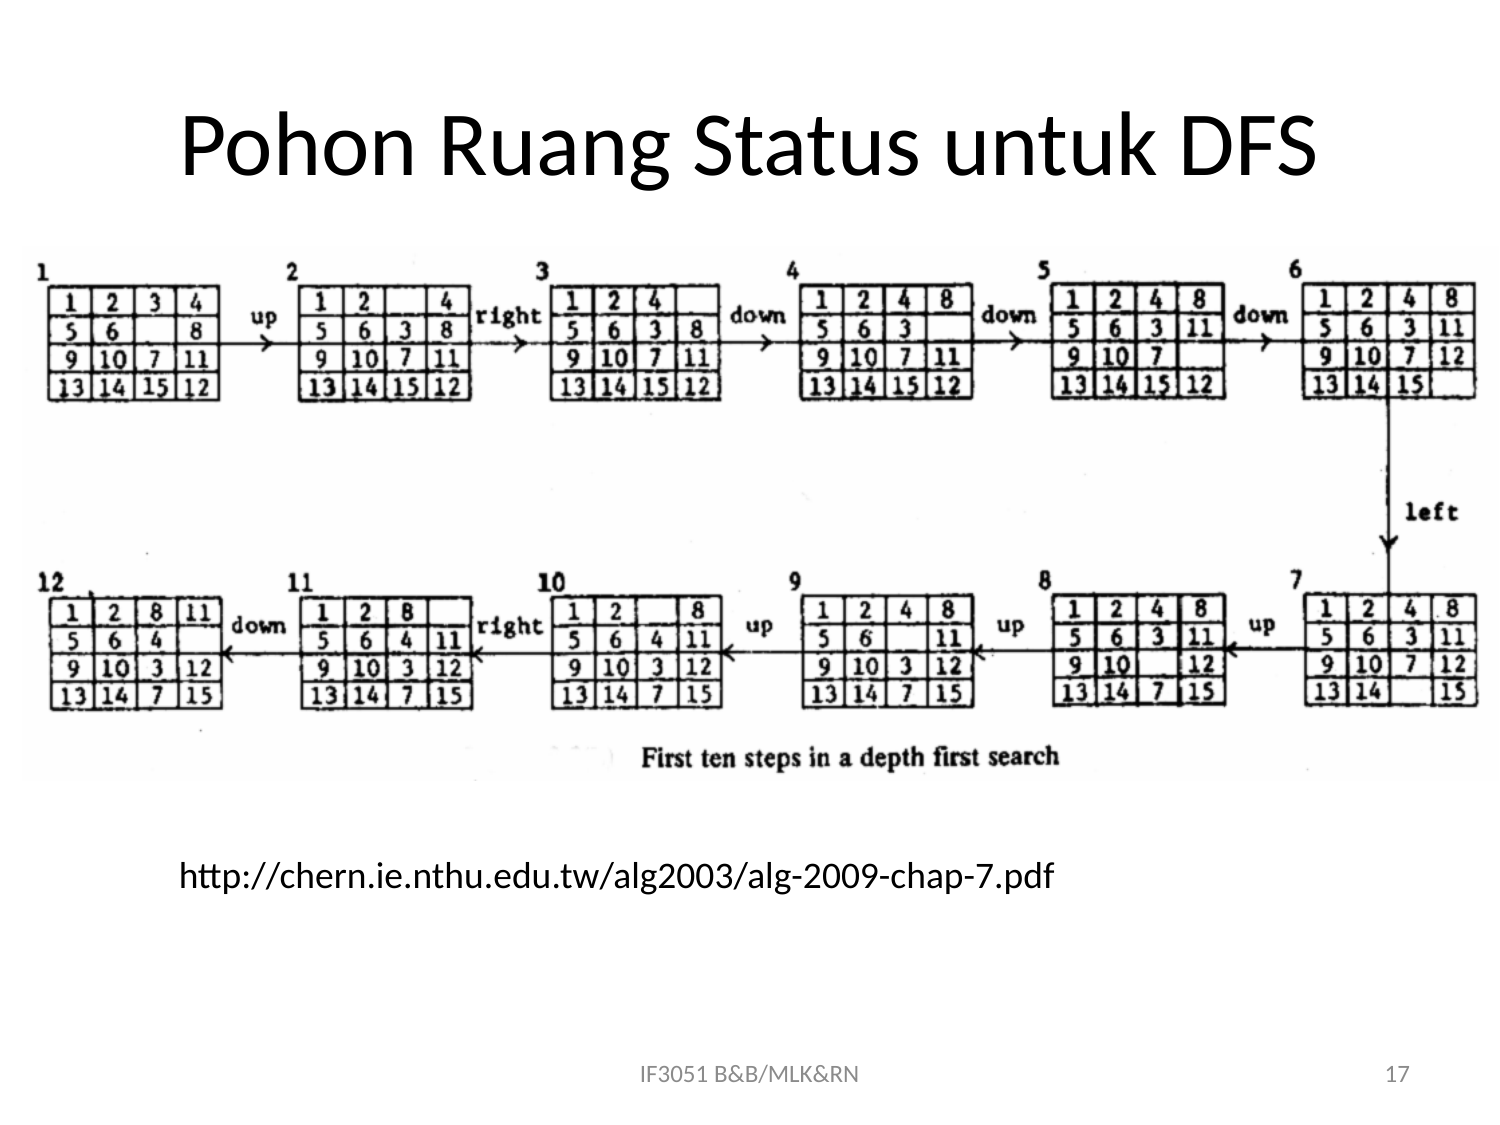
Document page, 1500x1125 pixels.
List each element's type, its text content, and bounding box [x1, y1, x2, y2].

title Pohon Ruang Status untuk DFS [75, 45, 1425, 233]
footer IF3051 B&B/MLK&RN [512, 1042, 988, 1103]
picture [22, 245, 1500, 781]
slide_number 17 [1074, 1042, 1425, 1103]
text_box http://chern.ie.nthu.edu.tw/alg2003/alg-2009-chap-7.pdf [164, 843, 1266, 904]
